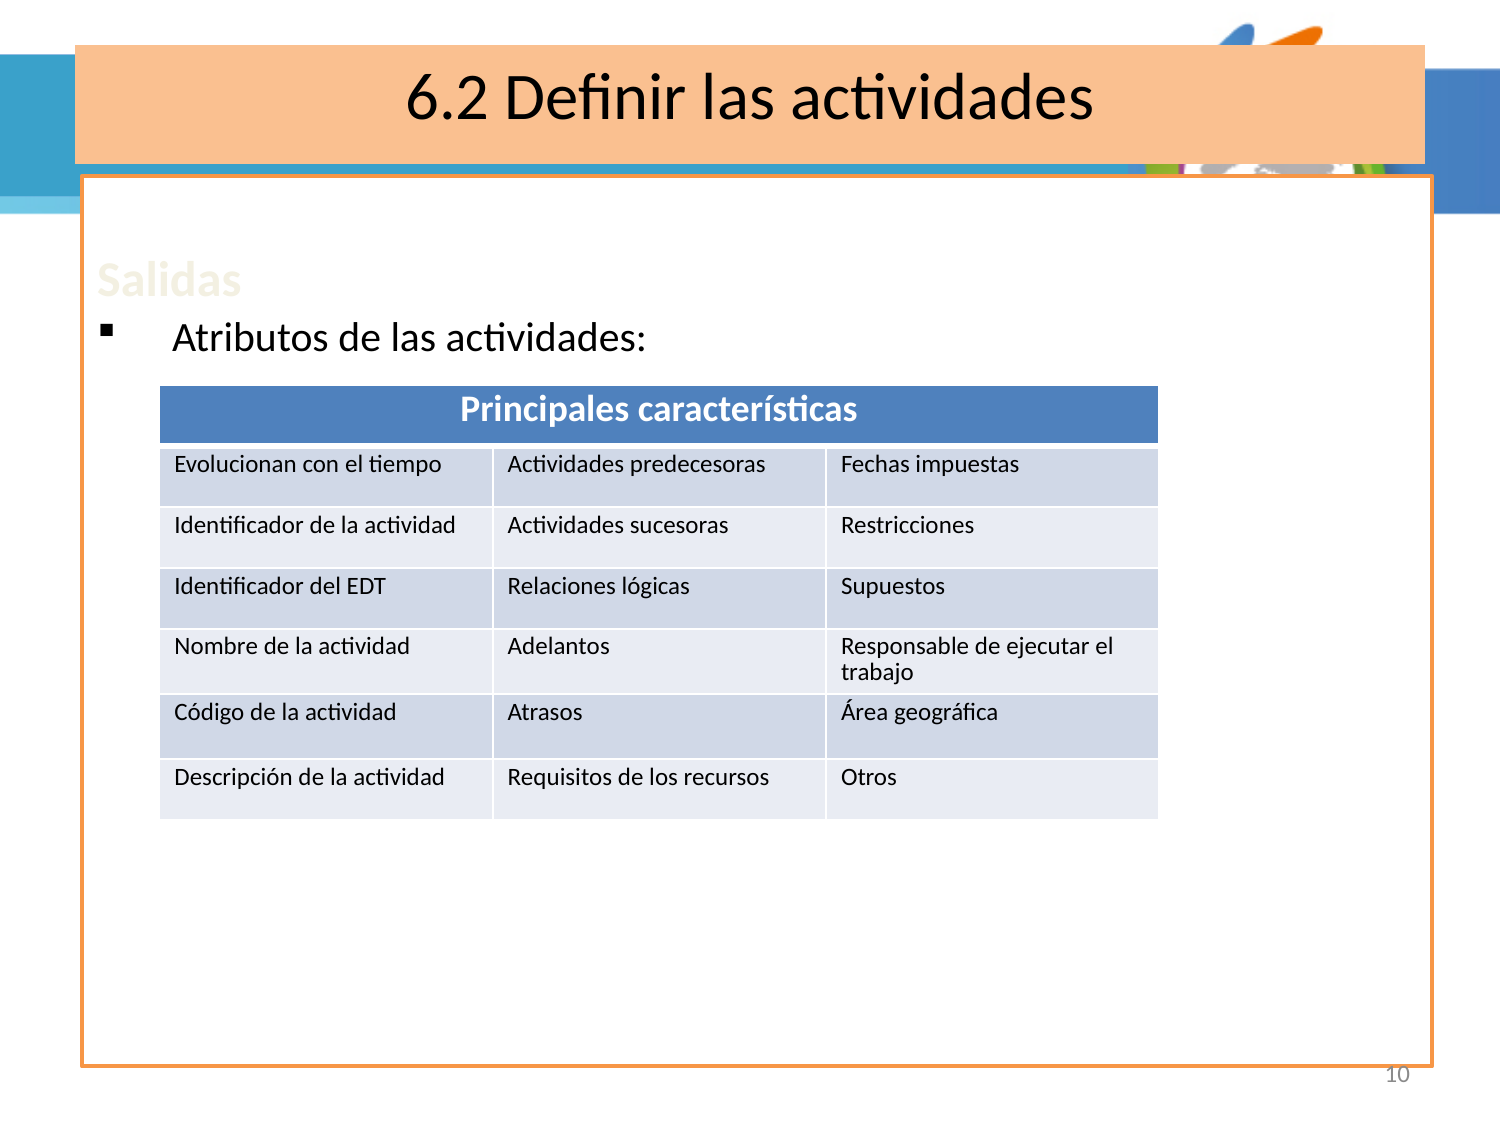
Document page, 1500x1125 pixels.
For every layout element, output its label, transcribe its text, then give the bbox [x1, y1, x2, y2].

table_cell Nombre de la actividad [160, 630, 492, 693]
table_cell Otros [827, 760, 1158, 819]
title 6.2 Definir las actividades [75, 45, 1425, 164]
table_cell Supuestos [827, 569, 1158, 628]
table_cell Identificador de la actividad [160, 508, 492, 567]
table_cell Área geográfica [827, 695, 1158, 758]
table_cell Responsable de ejecutar el trabajo [827, 630, 1158, 693]
table_header Principales características [160, 386, 1158, 443]
table_cell Restricciones [827, 508, 1158, 567]
table_cell Actividades sucesoras [494, 508, 825, 567]
table_cell Adelantos [494, 630, 825, 693]
table_cell Actividades predecesoras [494, 449, 825, 506]
table_cell Código de la actividad [160, 695, 492, 758]
slide_number 10 [1074, 1042, 1425, 1103]
table_cell Requisitos de los recursos [494, 760, 825, 819]
table_cell Fechas impuestas [827, 449, 1158, 506]
picture [0, 0, 1500, 1125]
table_cell Atrasos [494, 695, 825, 758]
table_cell Relaciones lógicas [494, 569, 825, 628]
table_cell Identificador del EDT [160, 569, 492, 628]
list Salidas Atributos de las actividades: [80, 174, 1434, 1068]
table_cell Descripción de la actividad [160, 760, 492, 819]
table_cell Evolucionan con el tiempo [160, 449, 492, 506]
